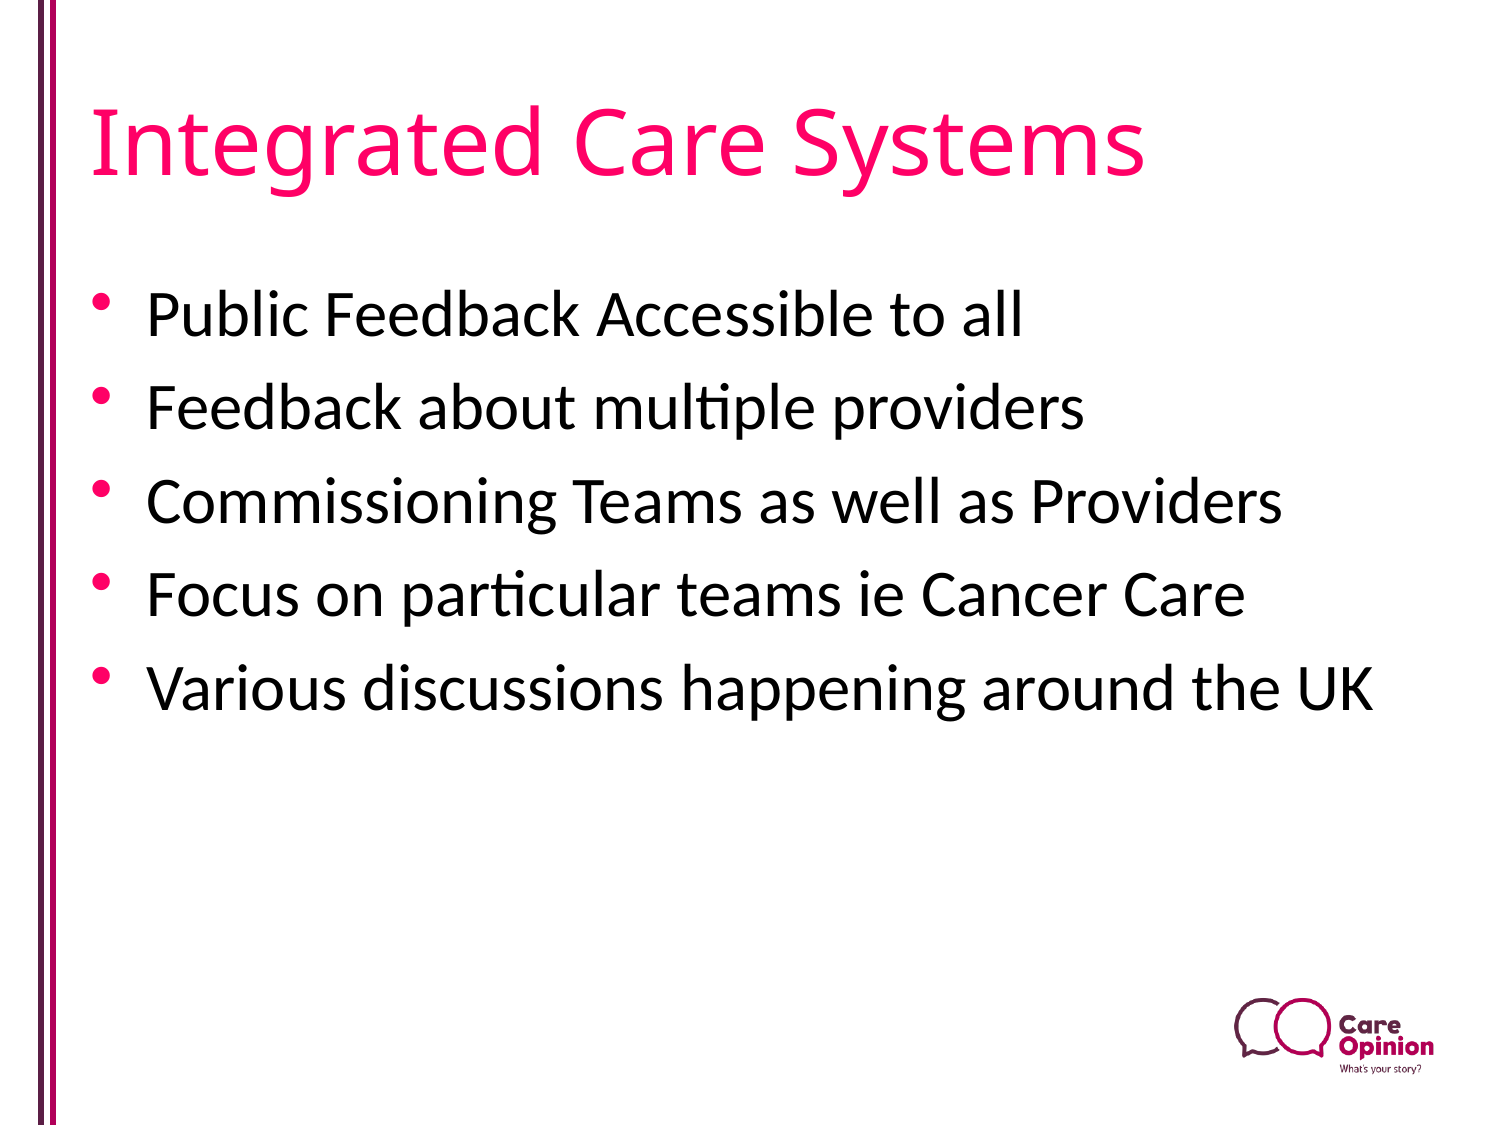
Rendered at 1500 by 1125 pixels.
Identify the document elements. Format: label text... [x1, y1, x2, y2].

title Integrated Care Systems [75, 45, 1425, 233]
list Public Feedback Accessible to all Feedback about multiple providers Commissioning Teams as well as Providers Focus on particular teams ie Cancer Care Various discussions happening around the UK [75, 262, 1425, 1005]
picture [1227, 978, 1445, 1087]
